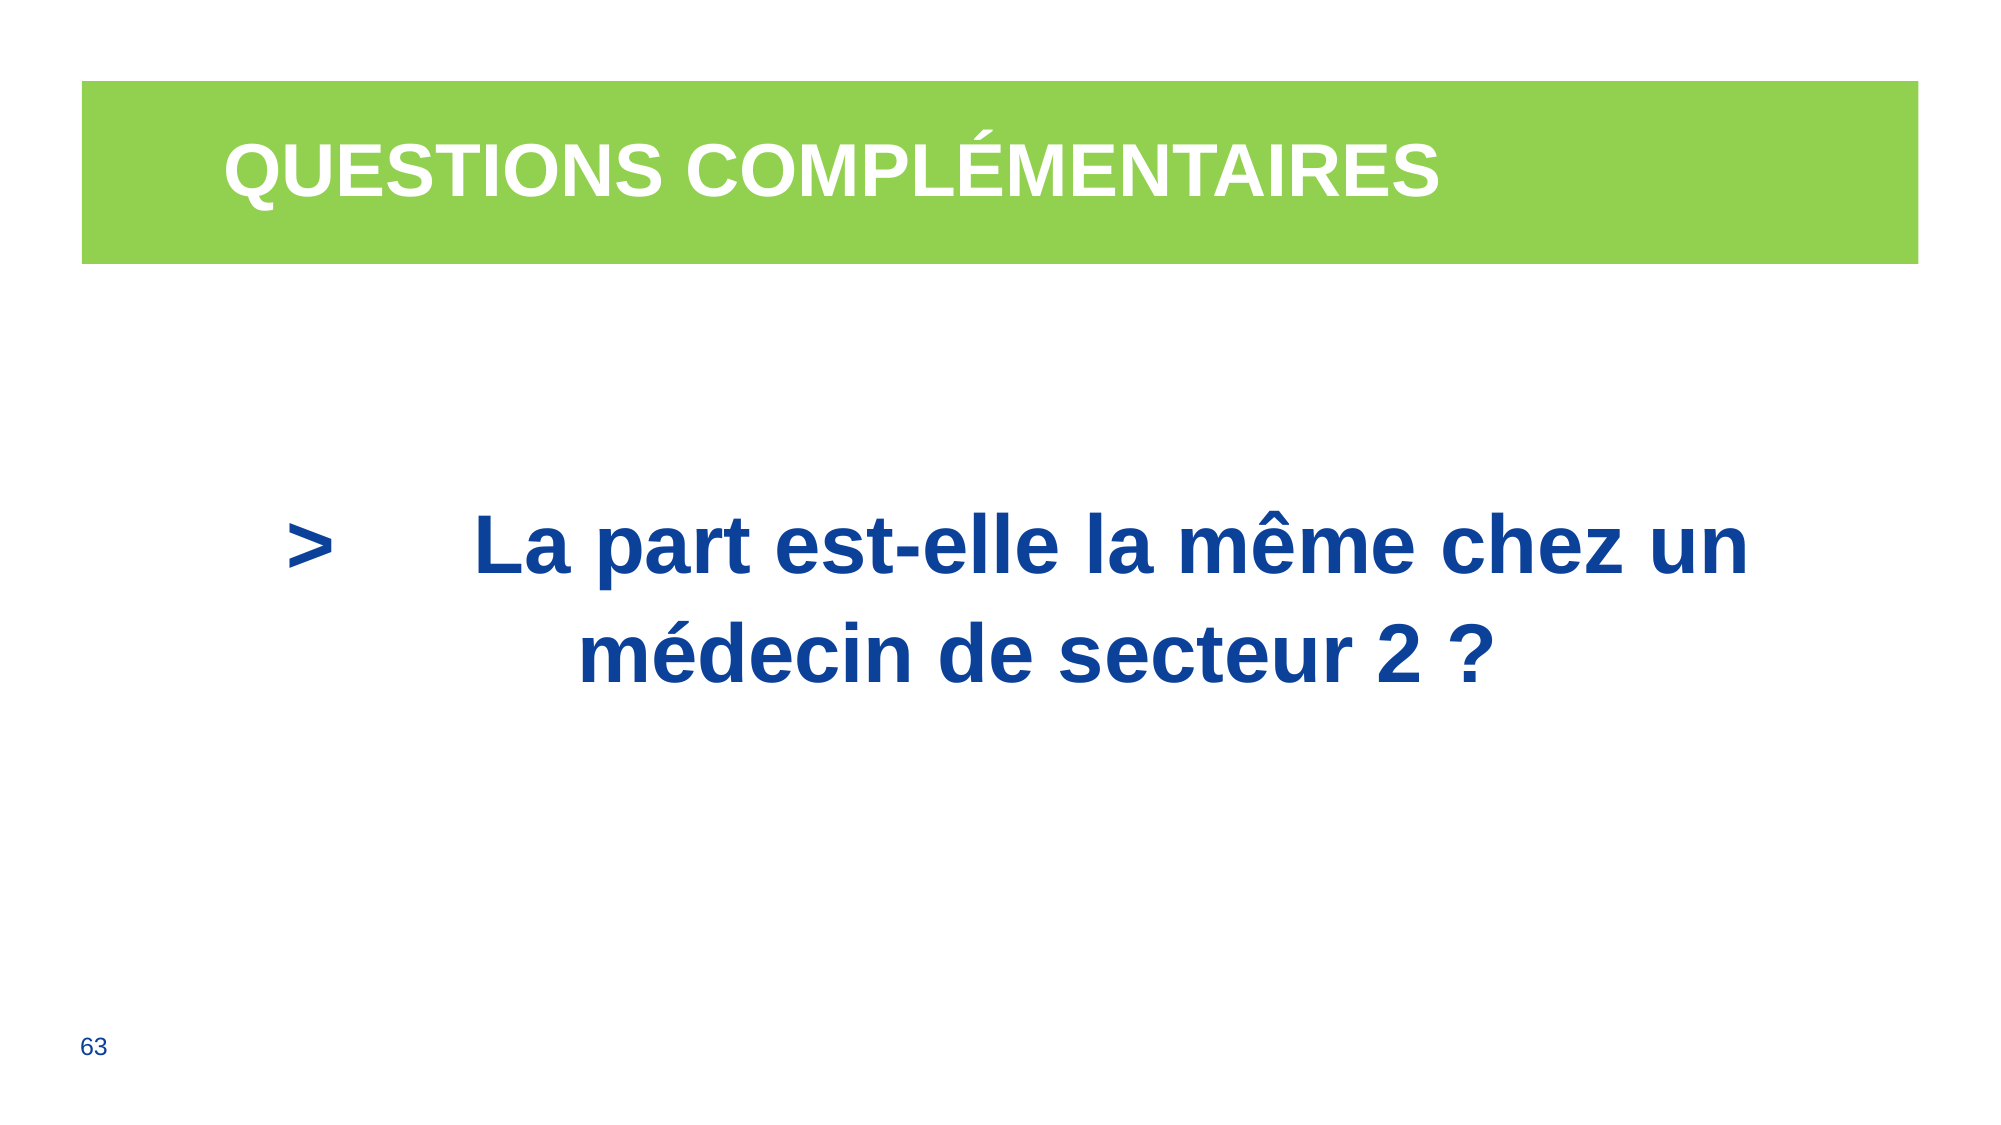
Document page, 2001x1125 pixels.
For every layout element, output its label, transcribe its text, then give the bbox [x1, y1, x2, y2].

slide_number 63 [64, 1021, 183, 1070]
list > La part est-elle la même chez un médecin de secteur 2 ? [107, 472, 1893, 739]
title Questions complémentaires [81, 81, 1919, 265]
